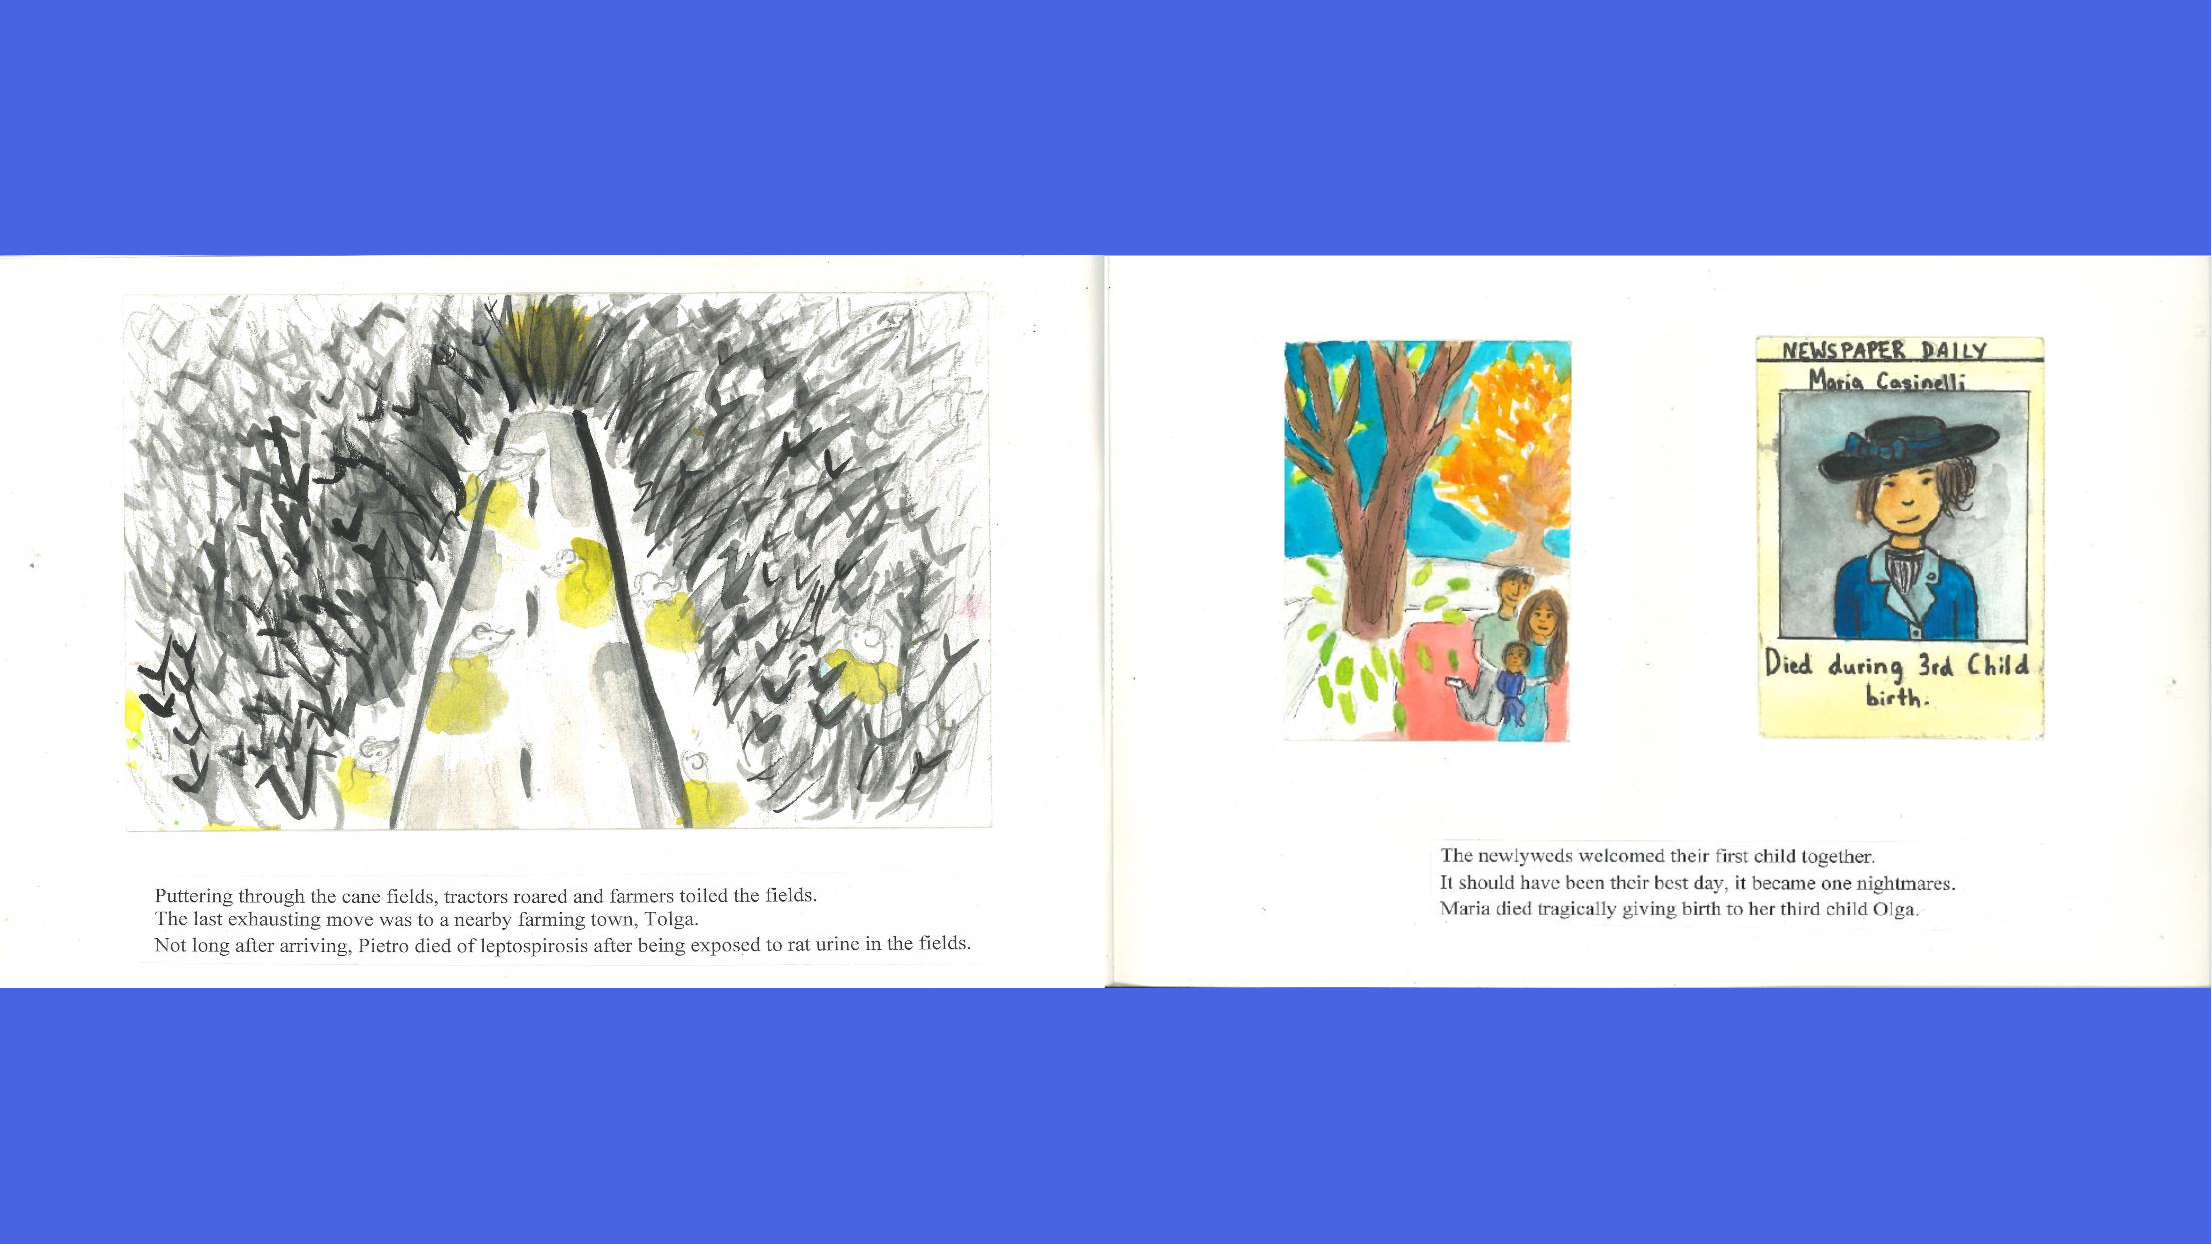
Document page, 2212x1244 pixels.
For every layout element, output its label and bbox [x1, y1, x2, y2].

picture [0, 255, 2212, 989]
